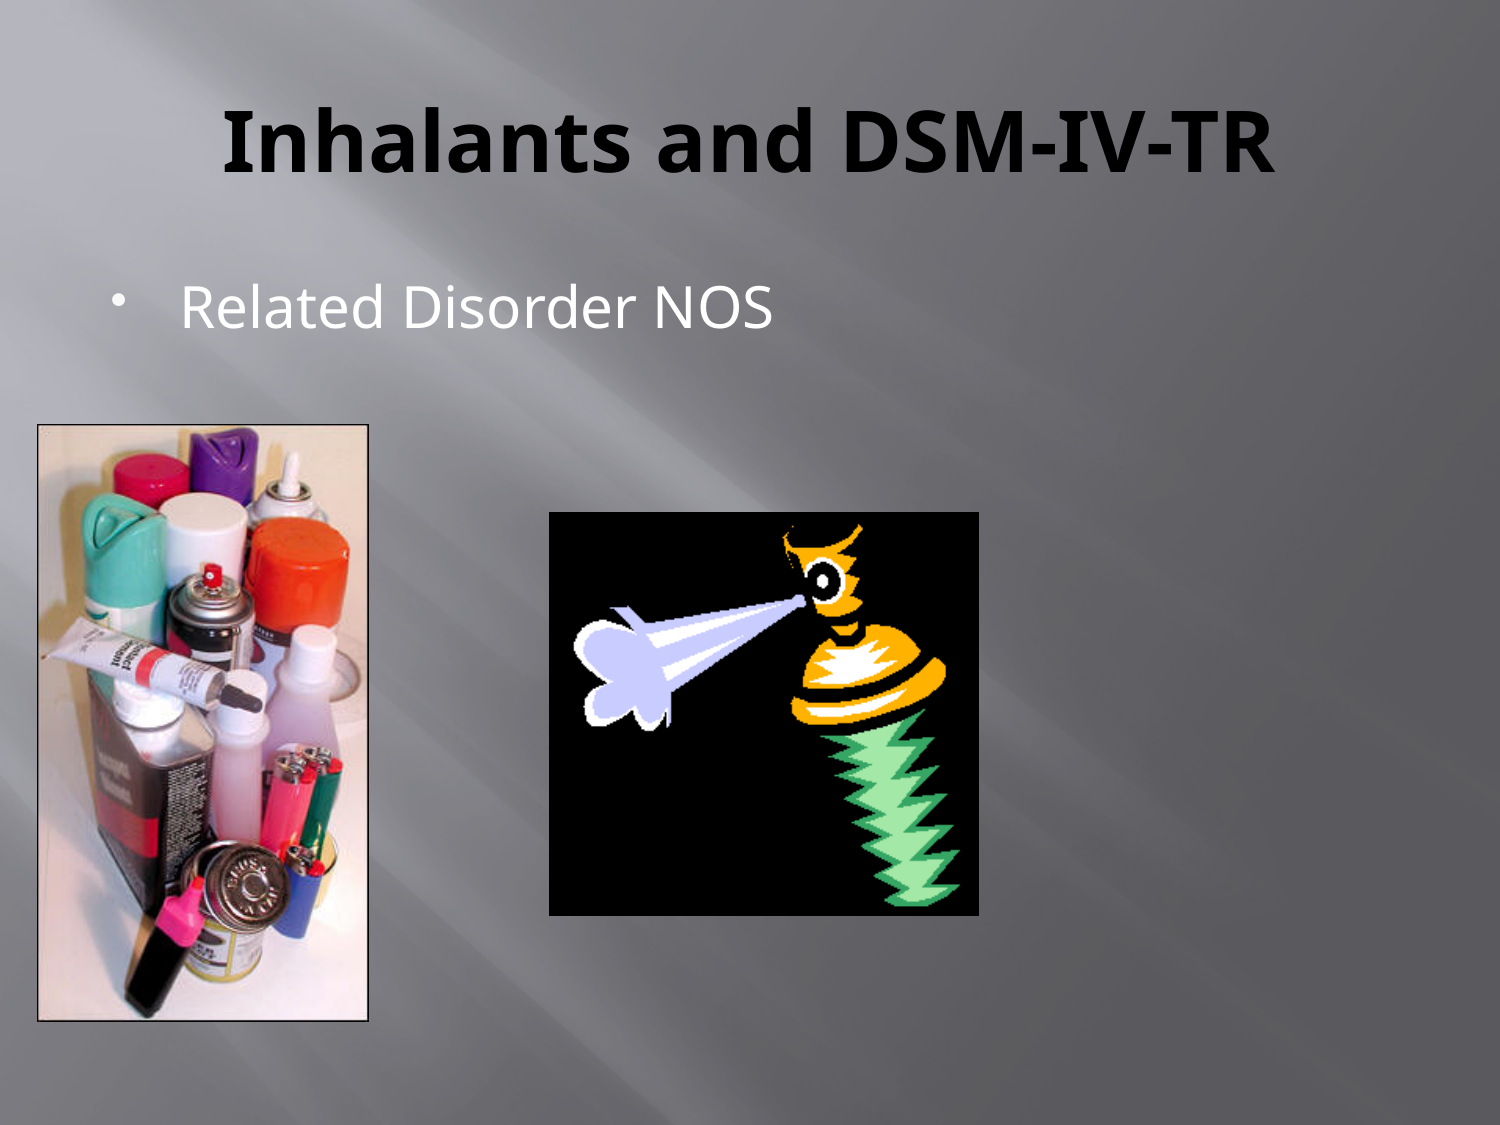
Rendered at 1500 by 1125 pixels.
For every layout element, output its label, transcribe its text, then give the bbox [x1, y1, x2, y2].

picture [549, 512, 979, 916]
list Related Disorder NOS [74, 262, 1426, 1036]
picture [37, 424, 369, 1023]
title Inhalants and DSM-IV-TR [75, 45, 1425, 233]
